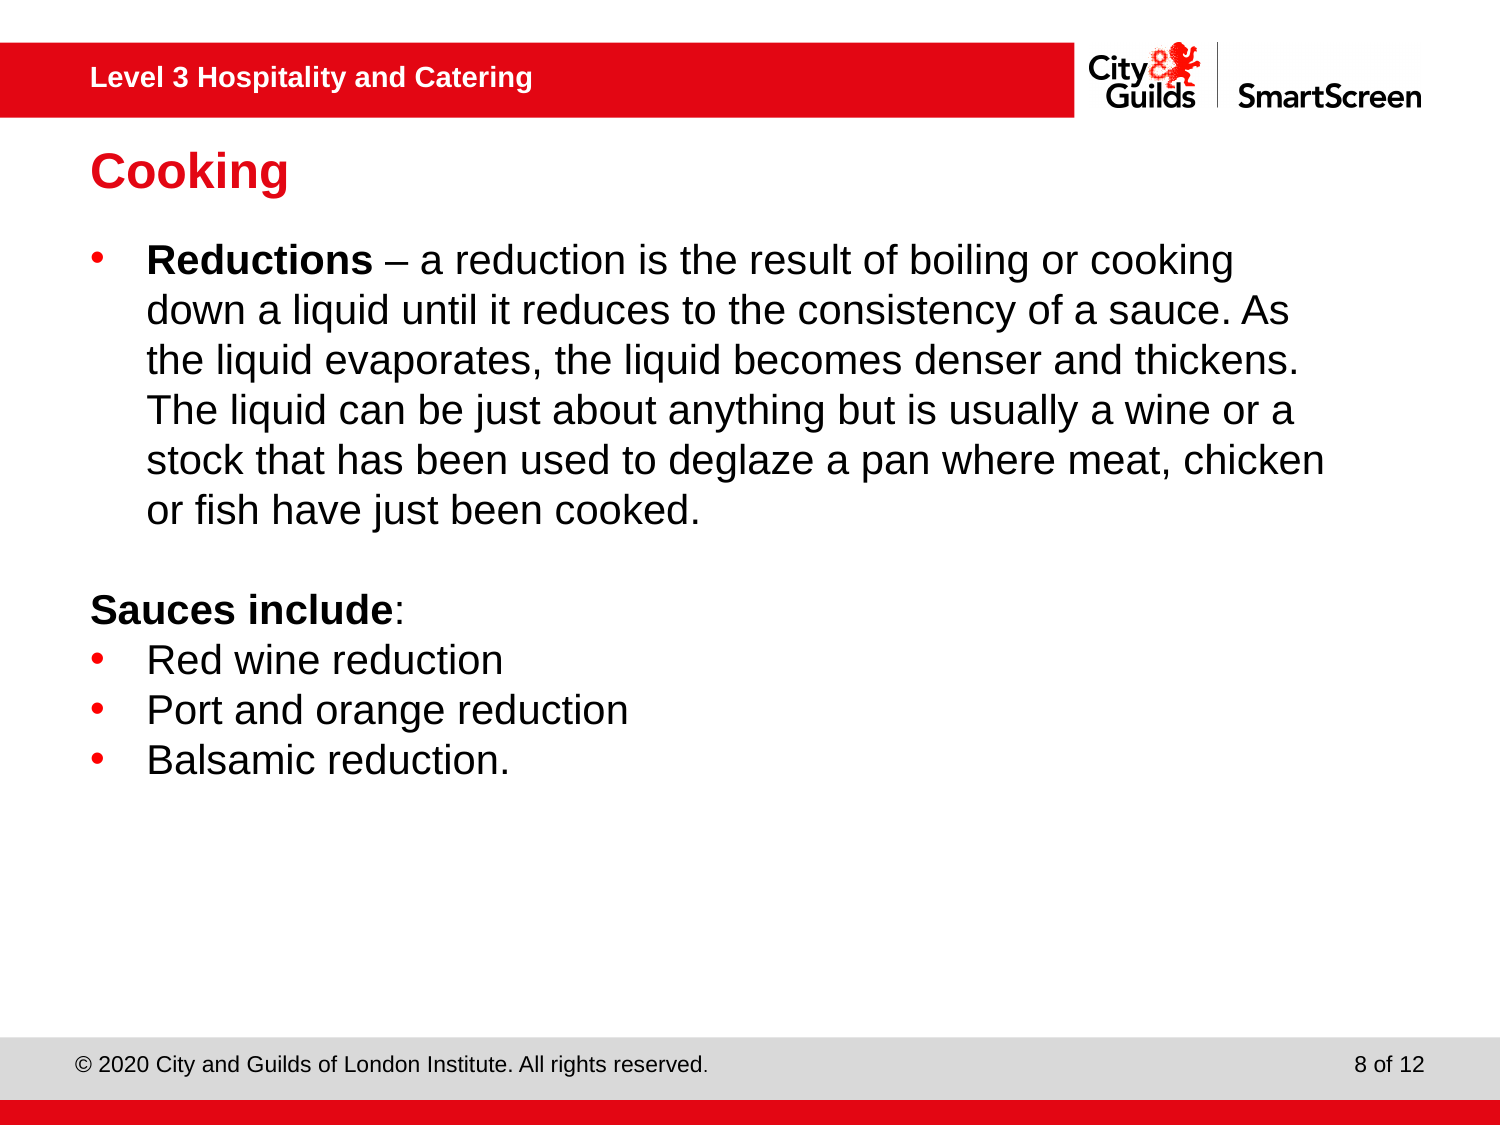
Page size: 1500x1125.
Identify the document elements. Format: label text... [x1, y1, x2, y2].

title Cooking [74, 137, 1424, 201]
picture [1089, 42, 1421, 108]
list Reductions – a reduction is the result of boiling or cooking down a liquid until it reduces to the consistency of a sauce. As the liquid evaporates, the liquid becomes denser and thickens. The liquid can be just about anything but is usually a wine or a stock that has been used to deglaze a pan where meat, chicken or fish have just been cooked. Sauces include: Red wine reduction Port and orange reduction Balsamic reduction. [74, 224, 1353, 1006]
